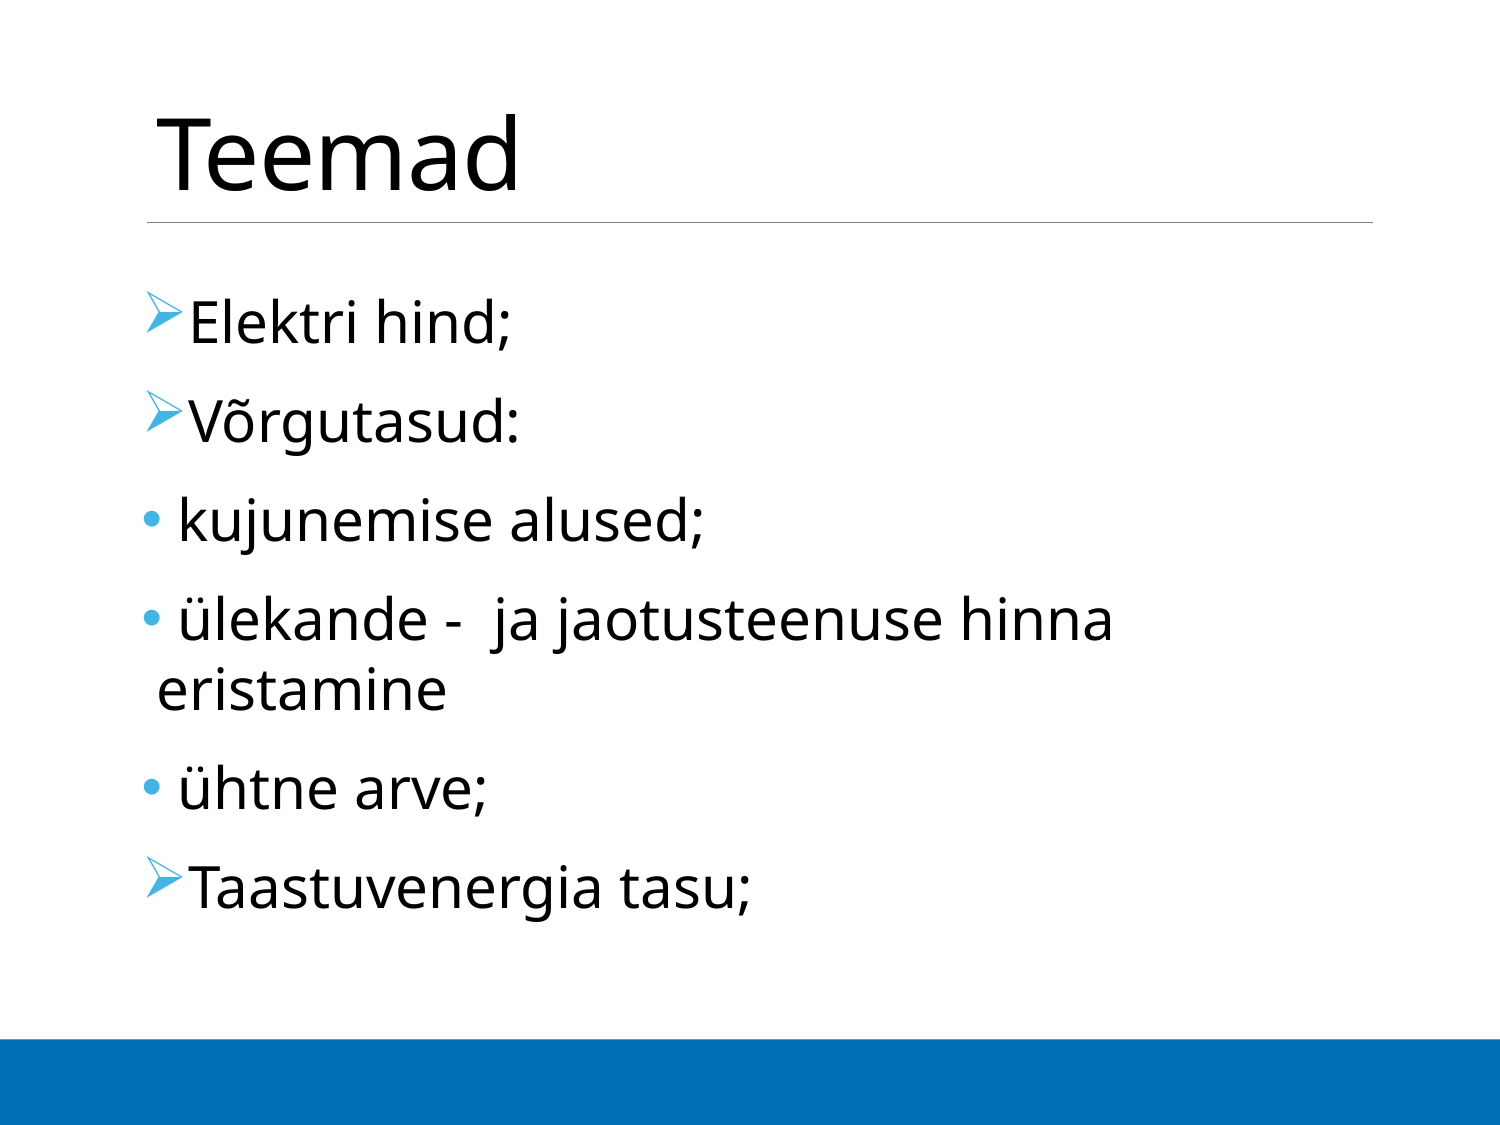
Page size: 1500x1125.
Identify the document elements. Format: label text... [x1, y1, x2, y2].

list Elektri hind; Võrgutasud: kujunemise alused; ülekande - ja jaotusteenuse hinna eristamine ühtne arve; Taastuvenergia tasu; [141, 277, 1380, 1028]
title Teemad [141, 41, 1380, 219]
